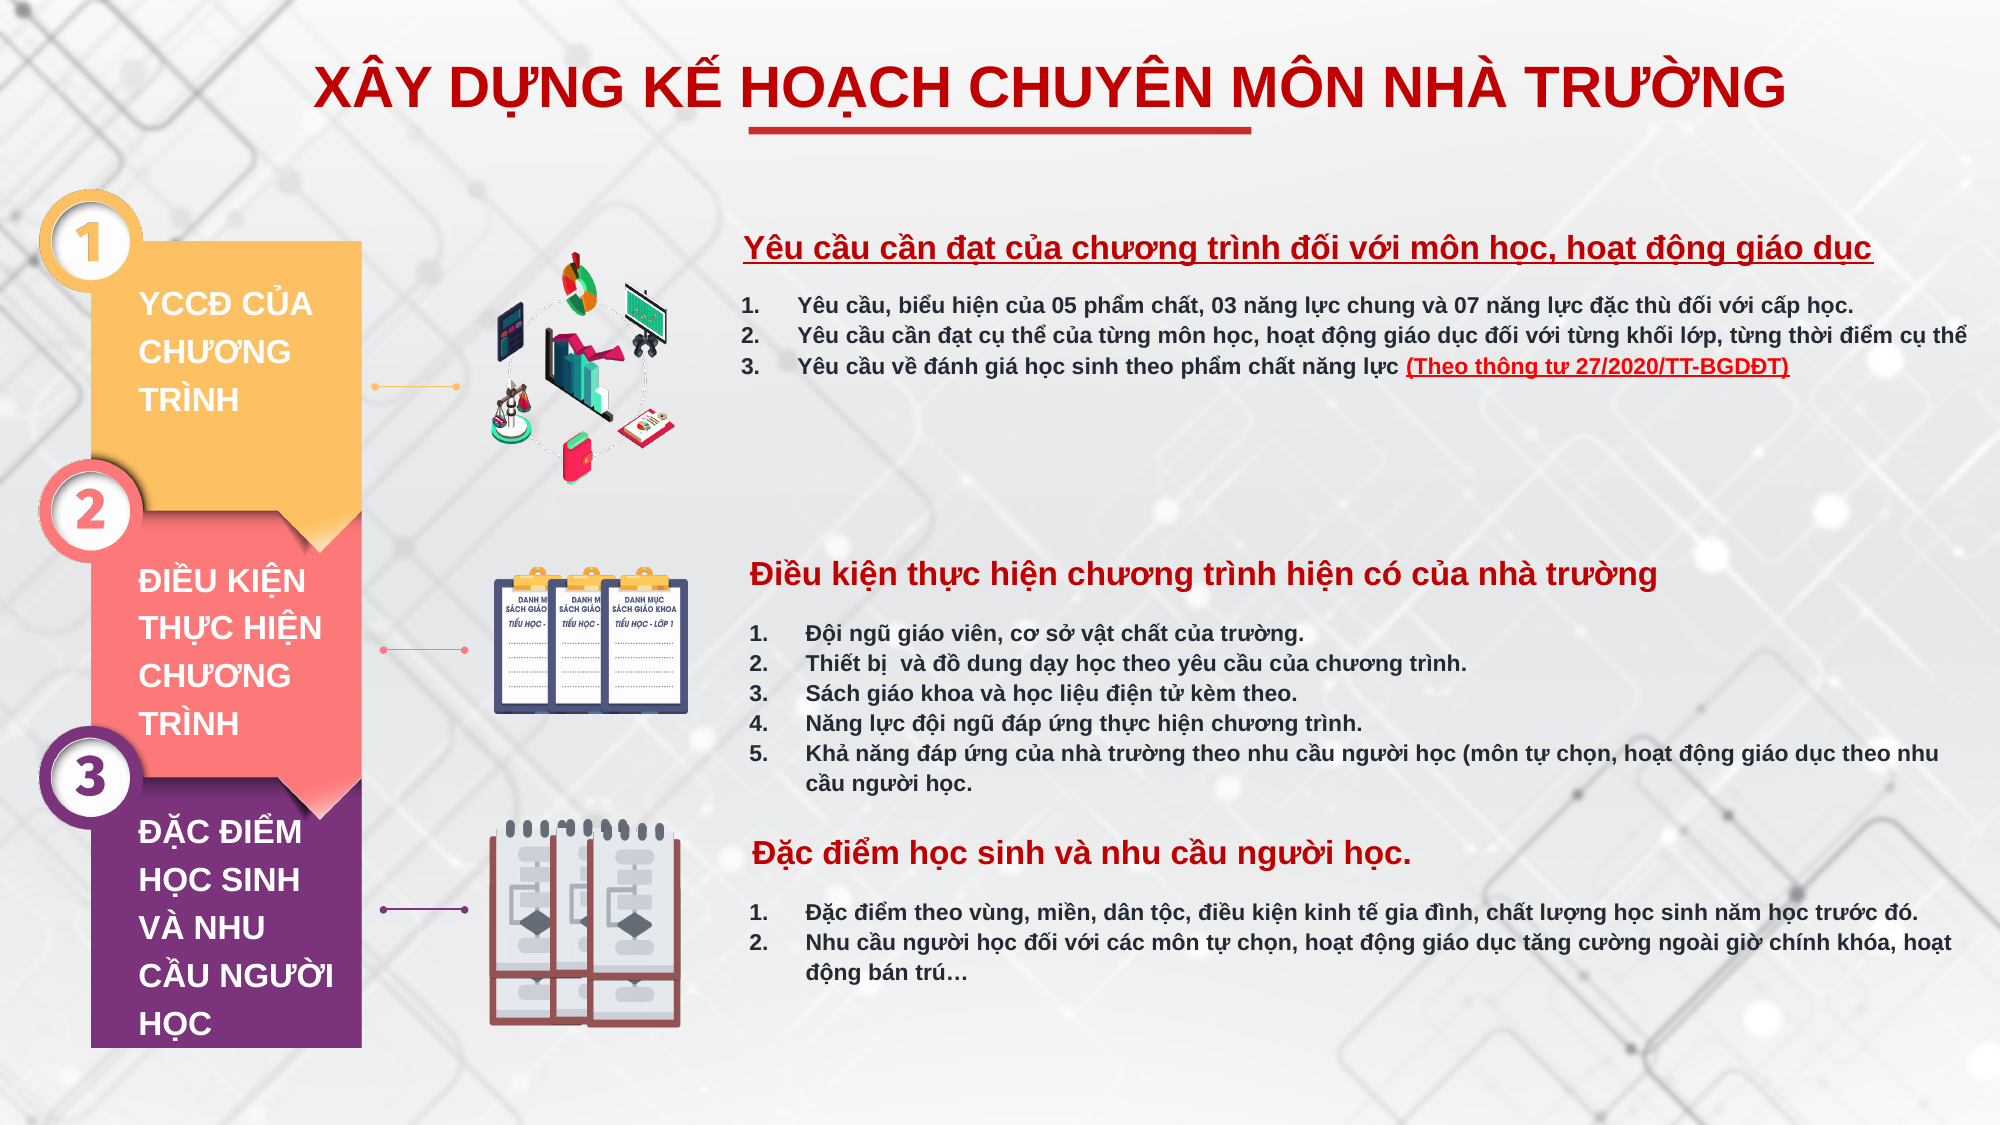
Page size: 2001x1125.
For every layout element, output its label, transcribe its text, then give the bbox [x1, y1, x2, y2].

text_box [379, 544, 2000, 804]
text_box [371, 218, 1992, 496]
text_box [37, 188, 362, 1048]
text_box XÂY DỰNG KẾ HOẠCH CHUYÊN MÔN NHÀ TRƯỜNG [248, 49, 1838, 120]
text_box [379, 817, 2000, 1030]
text_box [748, 126, 1252, 135]
picture [0, 0, 2000, 1125]
